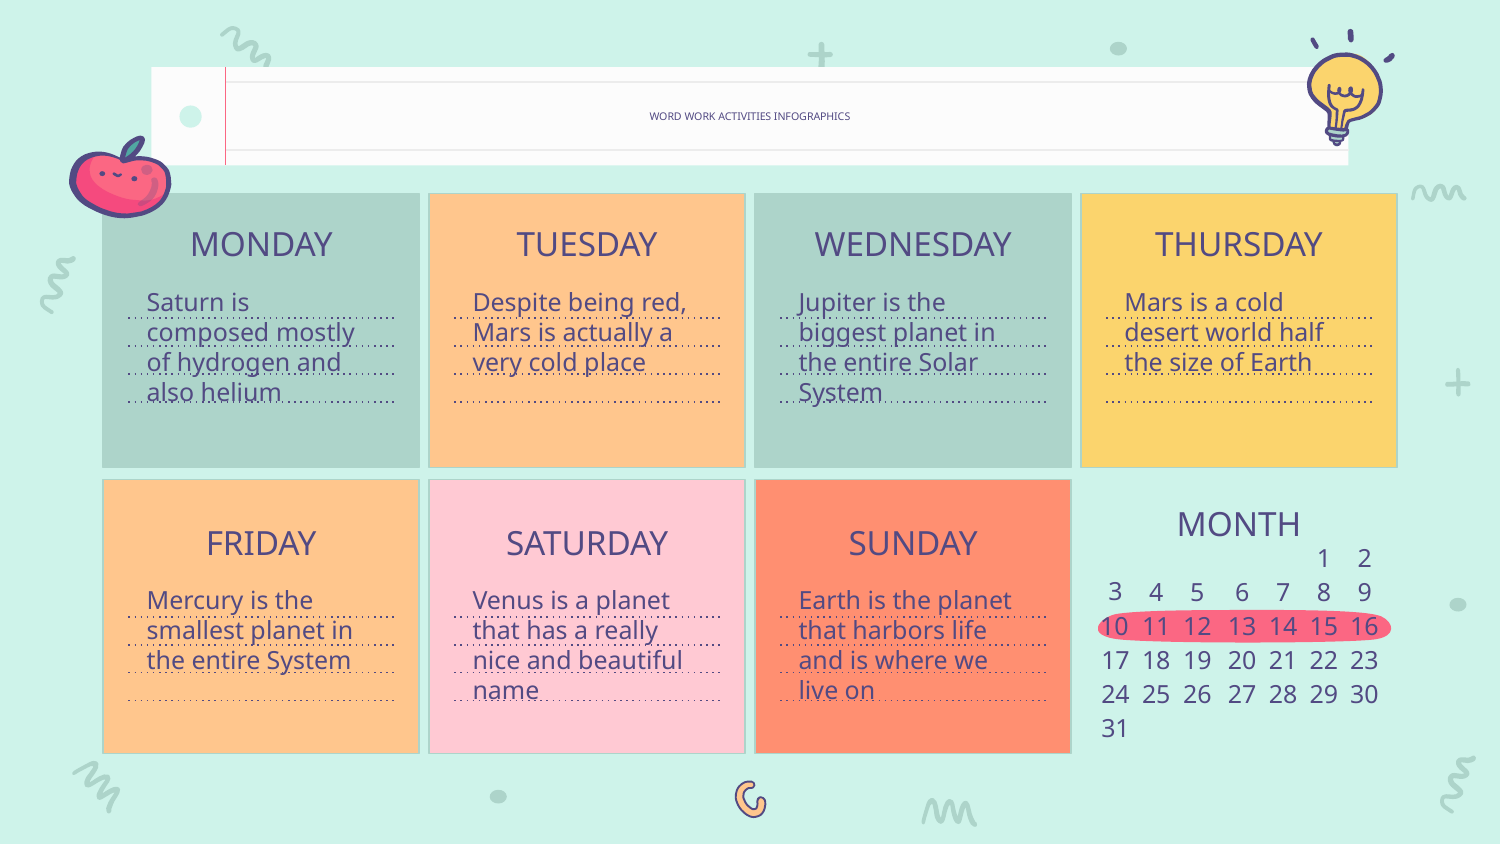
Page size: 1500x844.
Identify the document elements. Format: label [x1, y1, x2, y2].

text_box [442, 208, 732, 381]
text_box [768, 208, 1058, 381]
text_box [68, 25, 1398, 819]
text_box [768, 506, 1058, 680]
